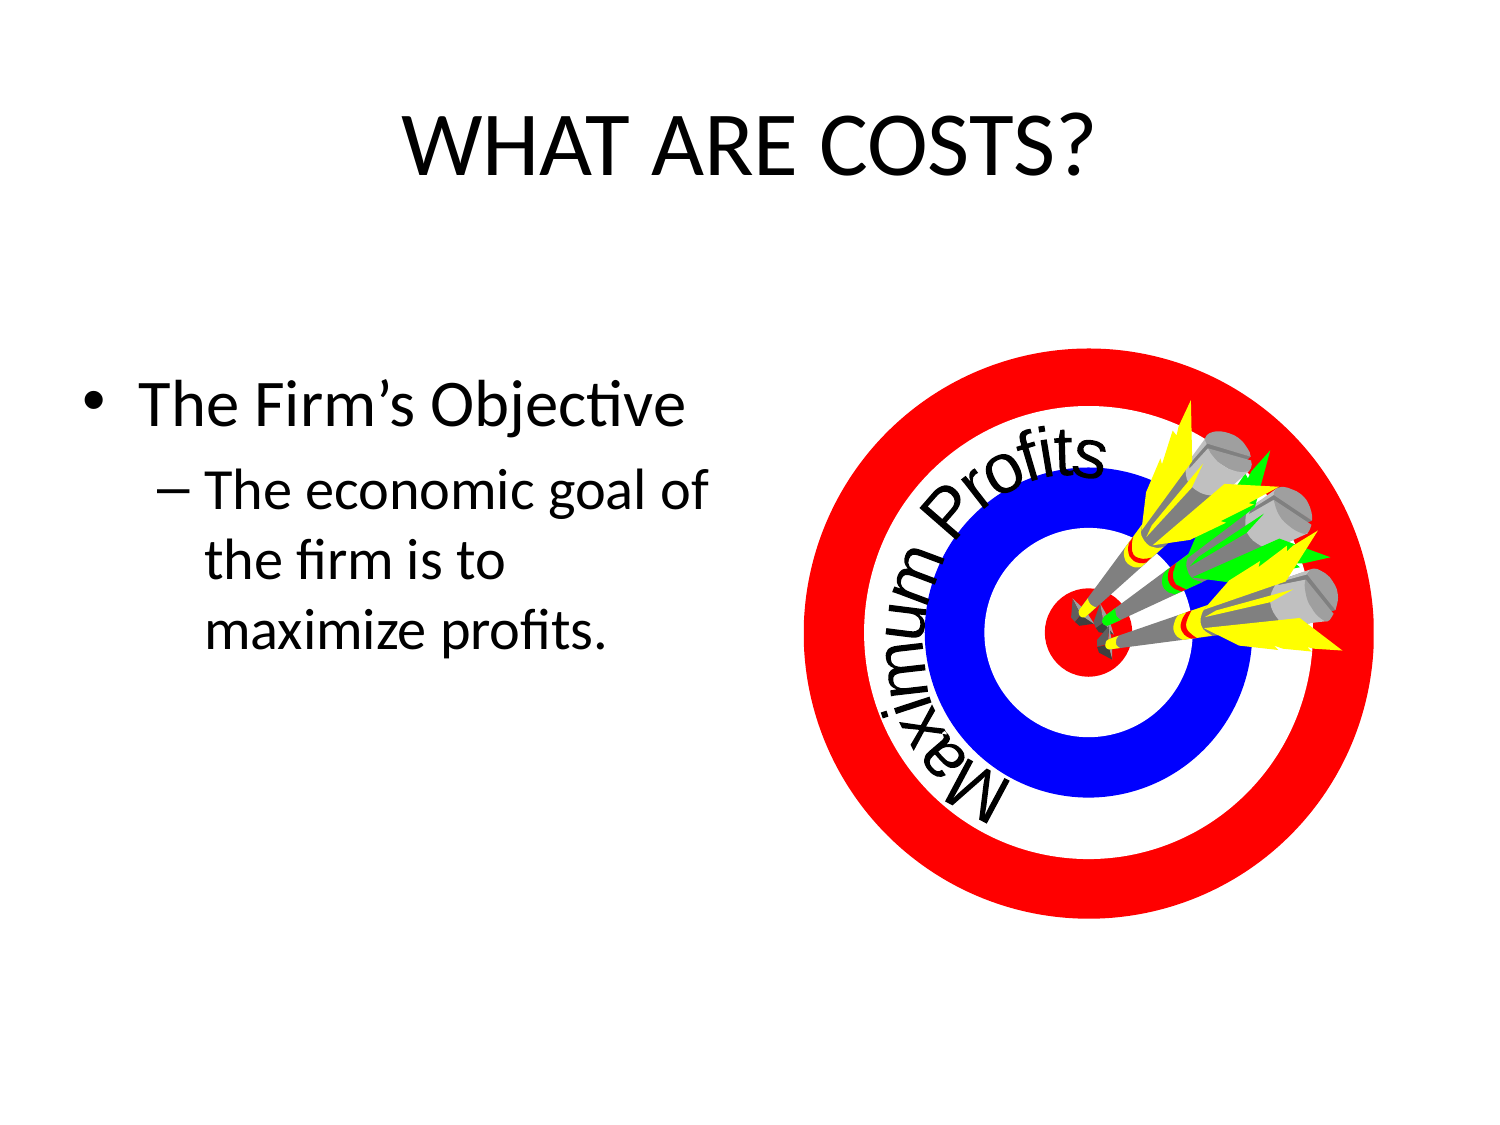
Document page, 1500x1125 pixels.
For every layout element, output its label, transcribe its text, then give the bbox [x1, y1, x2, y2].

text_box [803, 348, 1374, 919]
list The Firm’s Objective The economic goal of the firm is to maximize profits. [67, 352, 750, 1001]
title WHAT ARE COSTS? [75, 45, 1425, 233]
